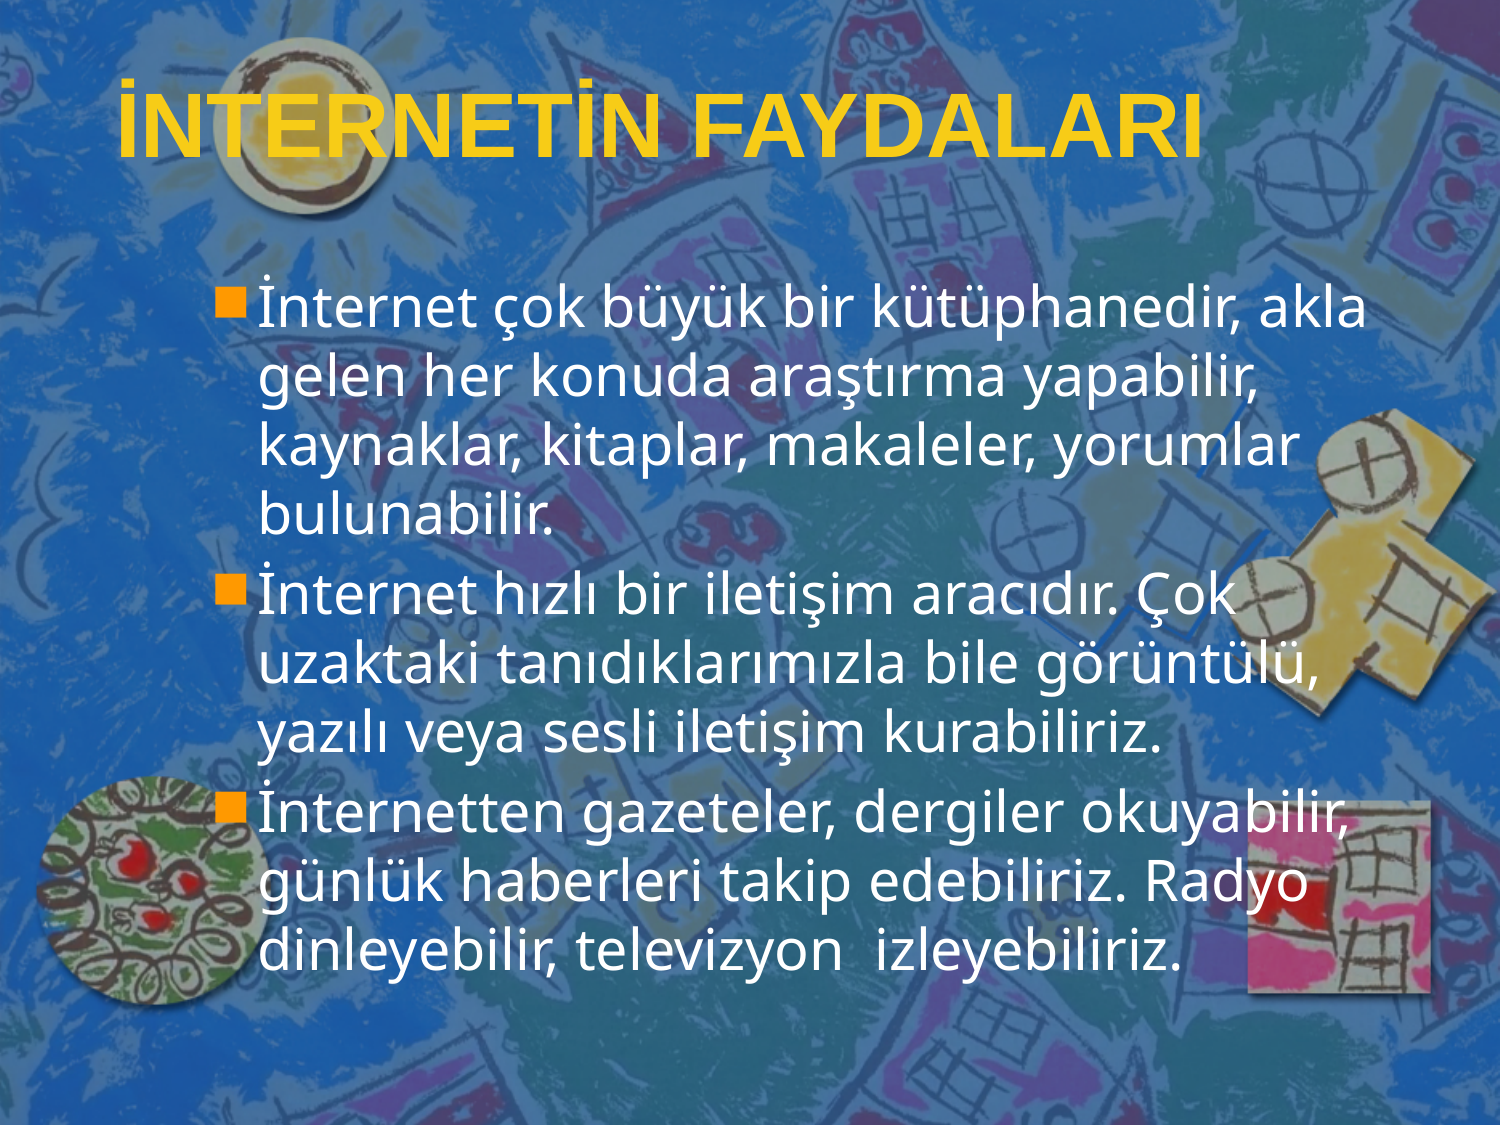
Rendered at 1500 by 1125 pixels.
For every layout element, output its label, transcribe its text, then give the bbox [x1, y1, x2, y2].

picture [0, 0, 1500, 1125]
list İnternet çok büyük bir kütüphanedir, akla gelen her konuda araştırma yapabilir, kaynaklar, kitaplar, makaleler, yorumlar bulunabilir. İnternet hızlı bir iletişim aracıdır. Çok uzaktaki tanıdıklarımızla bile görüntülü, yazılı veya sesli iletişim kurabiliriz. İnternetten gazeteler, dergiler okuyabilir, günlük haberleri takip edebiliriz. Radyo dinleyebilir, televizyon izleyebiliriz. [187, 262, 1463, 1001]
title İNTERNETİN FAYDALARI [100, 42, 1463, 201]
